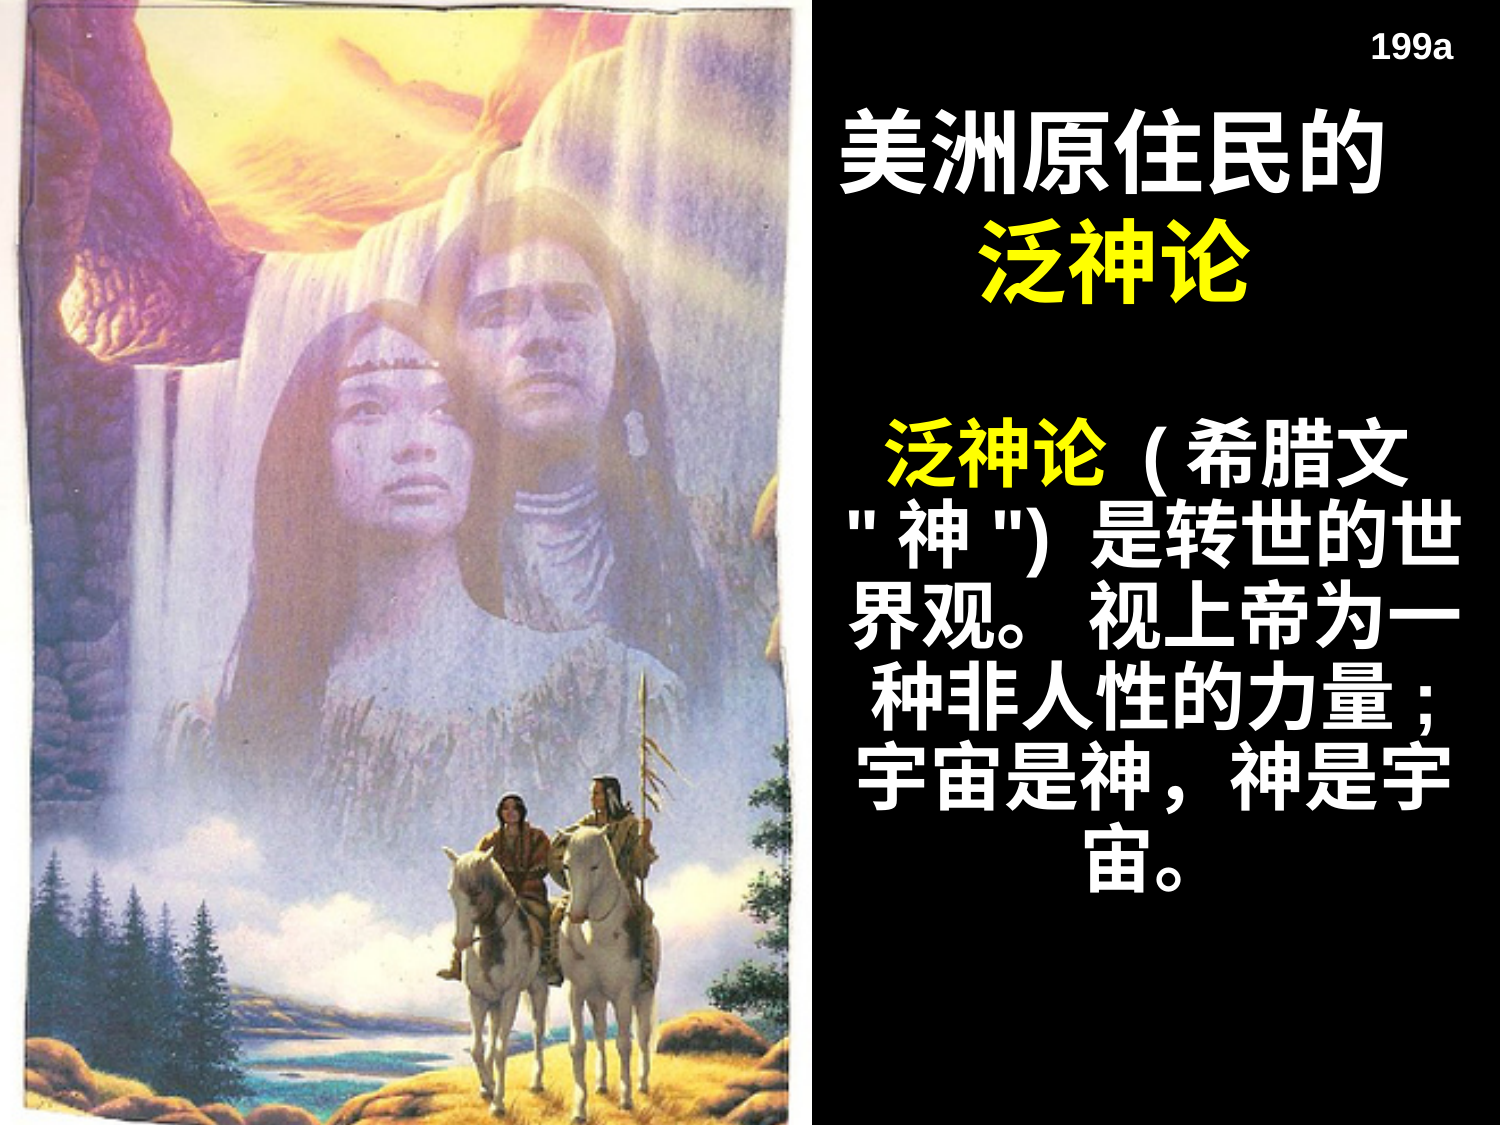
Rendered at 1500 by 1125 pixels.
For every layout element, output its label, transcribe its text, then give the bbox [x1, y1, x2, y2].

text_box 199a [1355, 14, 1469, 74]
title 美洲原住民的 泛神论 [815, 0, 1500, 410]
picture [0, 0, 812, 1125]
subtitle 泛神论 (希腊文 "神") 是转世的世界观。 视上帝为一种非人性的力量; 宇宙是神，神是宇宙。 [820, 408, 1489, 1125]
